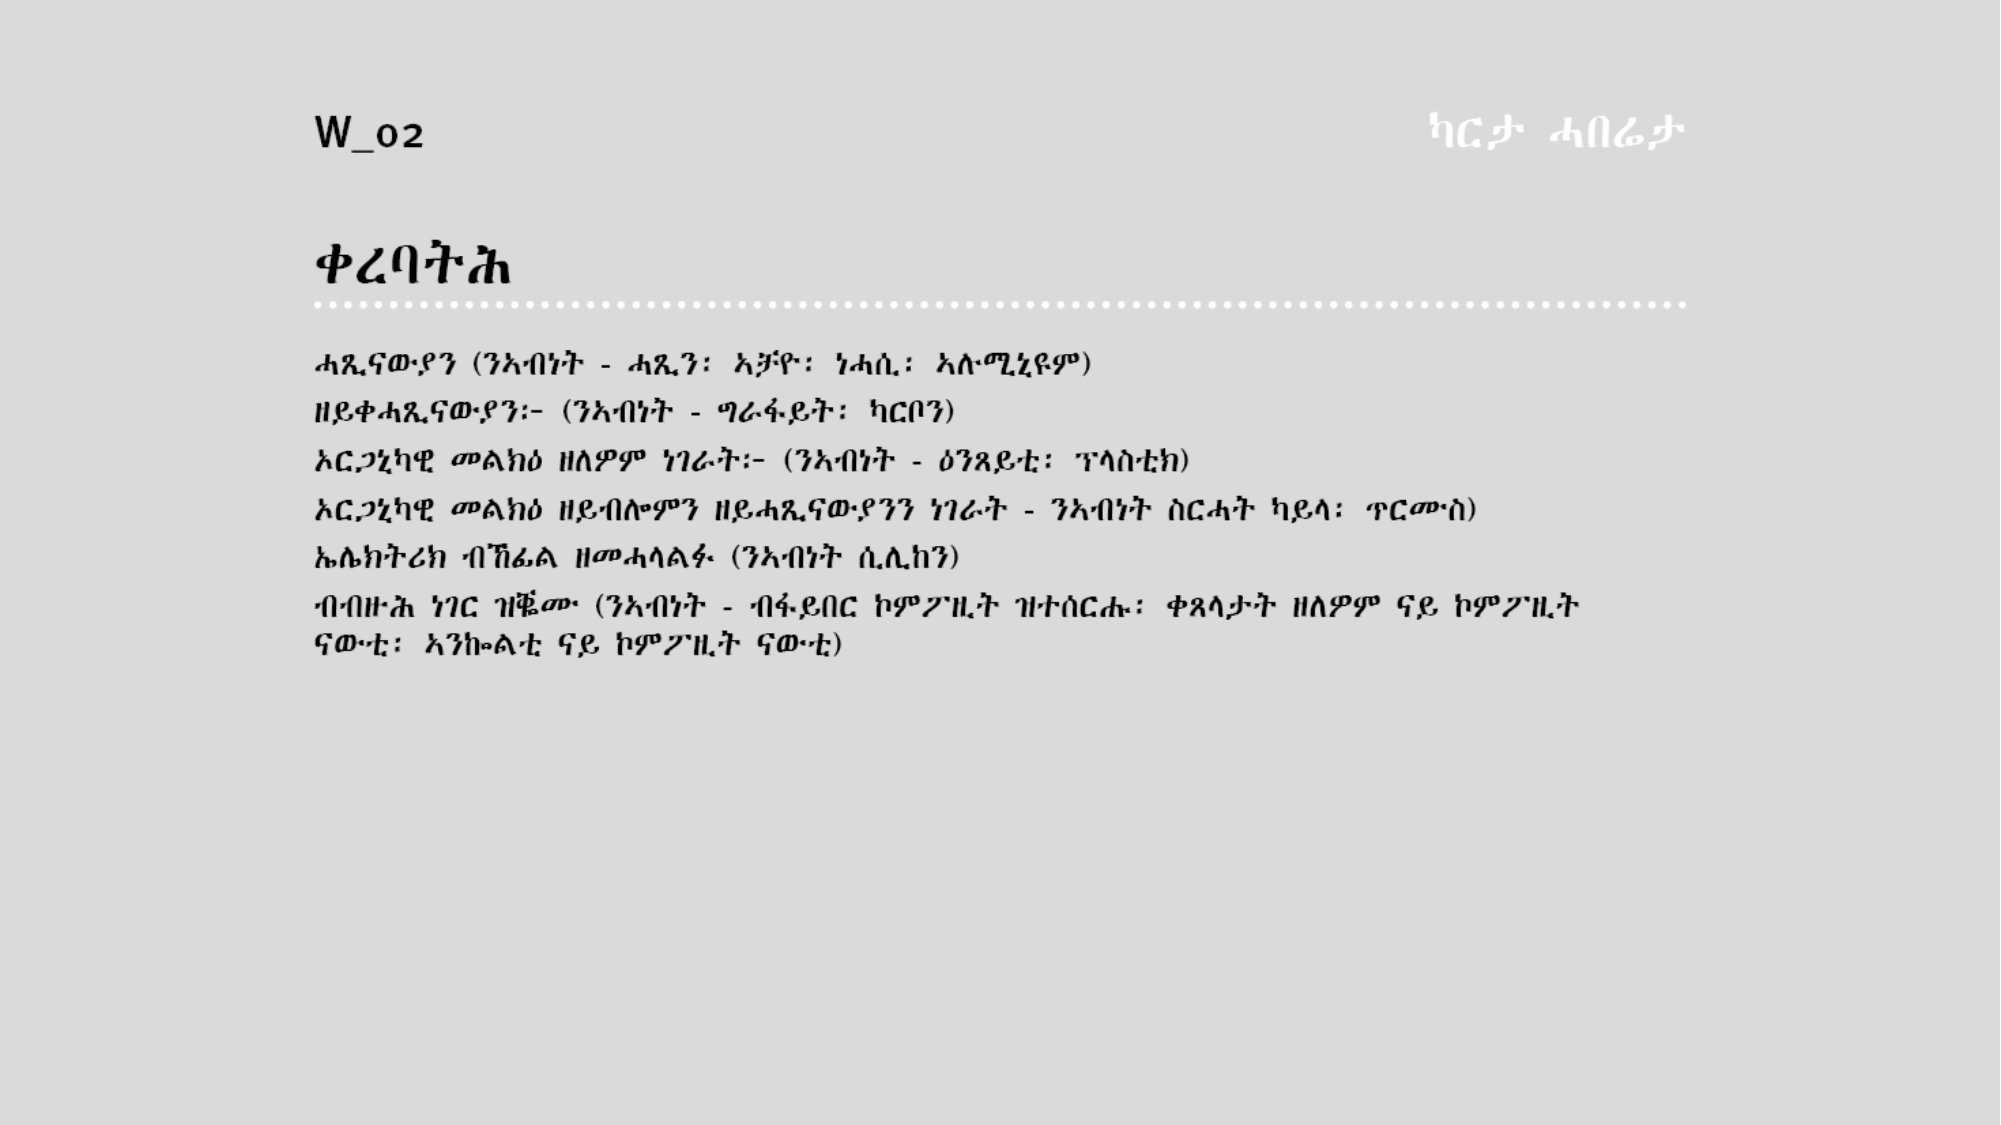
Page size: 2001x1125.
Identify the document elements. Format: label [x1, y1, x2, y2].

picture [207, 0, 1793, 1125]
